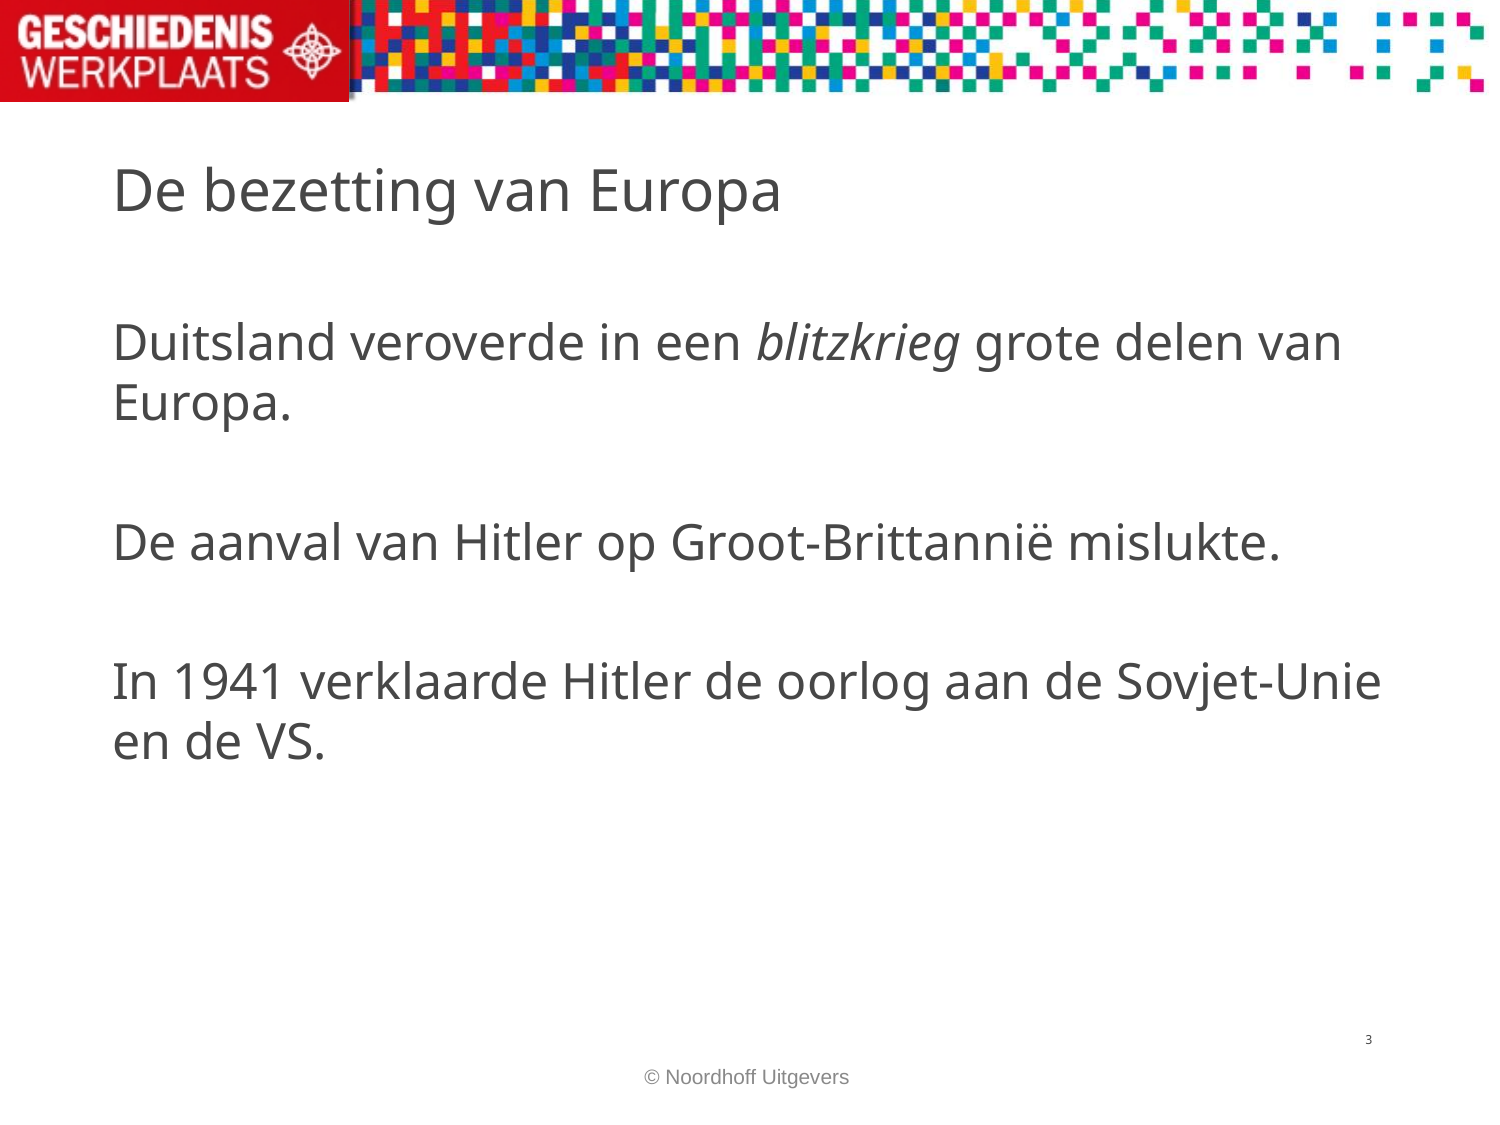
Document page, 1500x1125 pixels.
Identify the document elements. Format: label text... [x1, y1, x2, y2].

title De bezetting van Europa [112, 145, 1401, 256]
text_box © Noordhoff Uitgevers [512, 1045, 988, 1106]
slide_number 3 [1325, 1025, 1388, 1063]
list Duitsland veroverde in een blitzkrieg grote delen van Europa. De aanval van Hitler op Groot-Brittannië mislukte. In 1941 verklaarde Hitler de oorlog aan de Sovjet-Unie en de VS. [112, 302, 1409, 988]
picture [0, 0, 1500, 1125]
